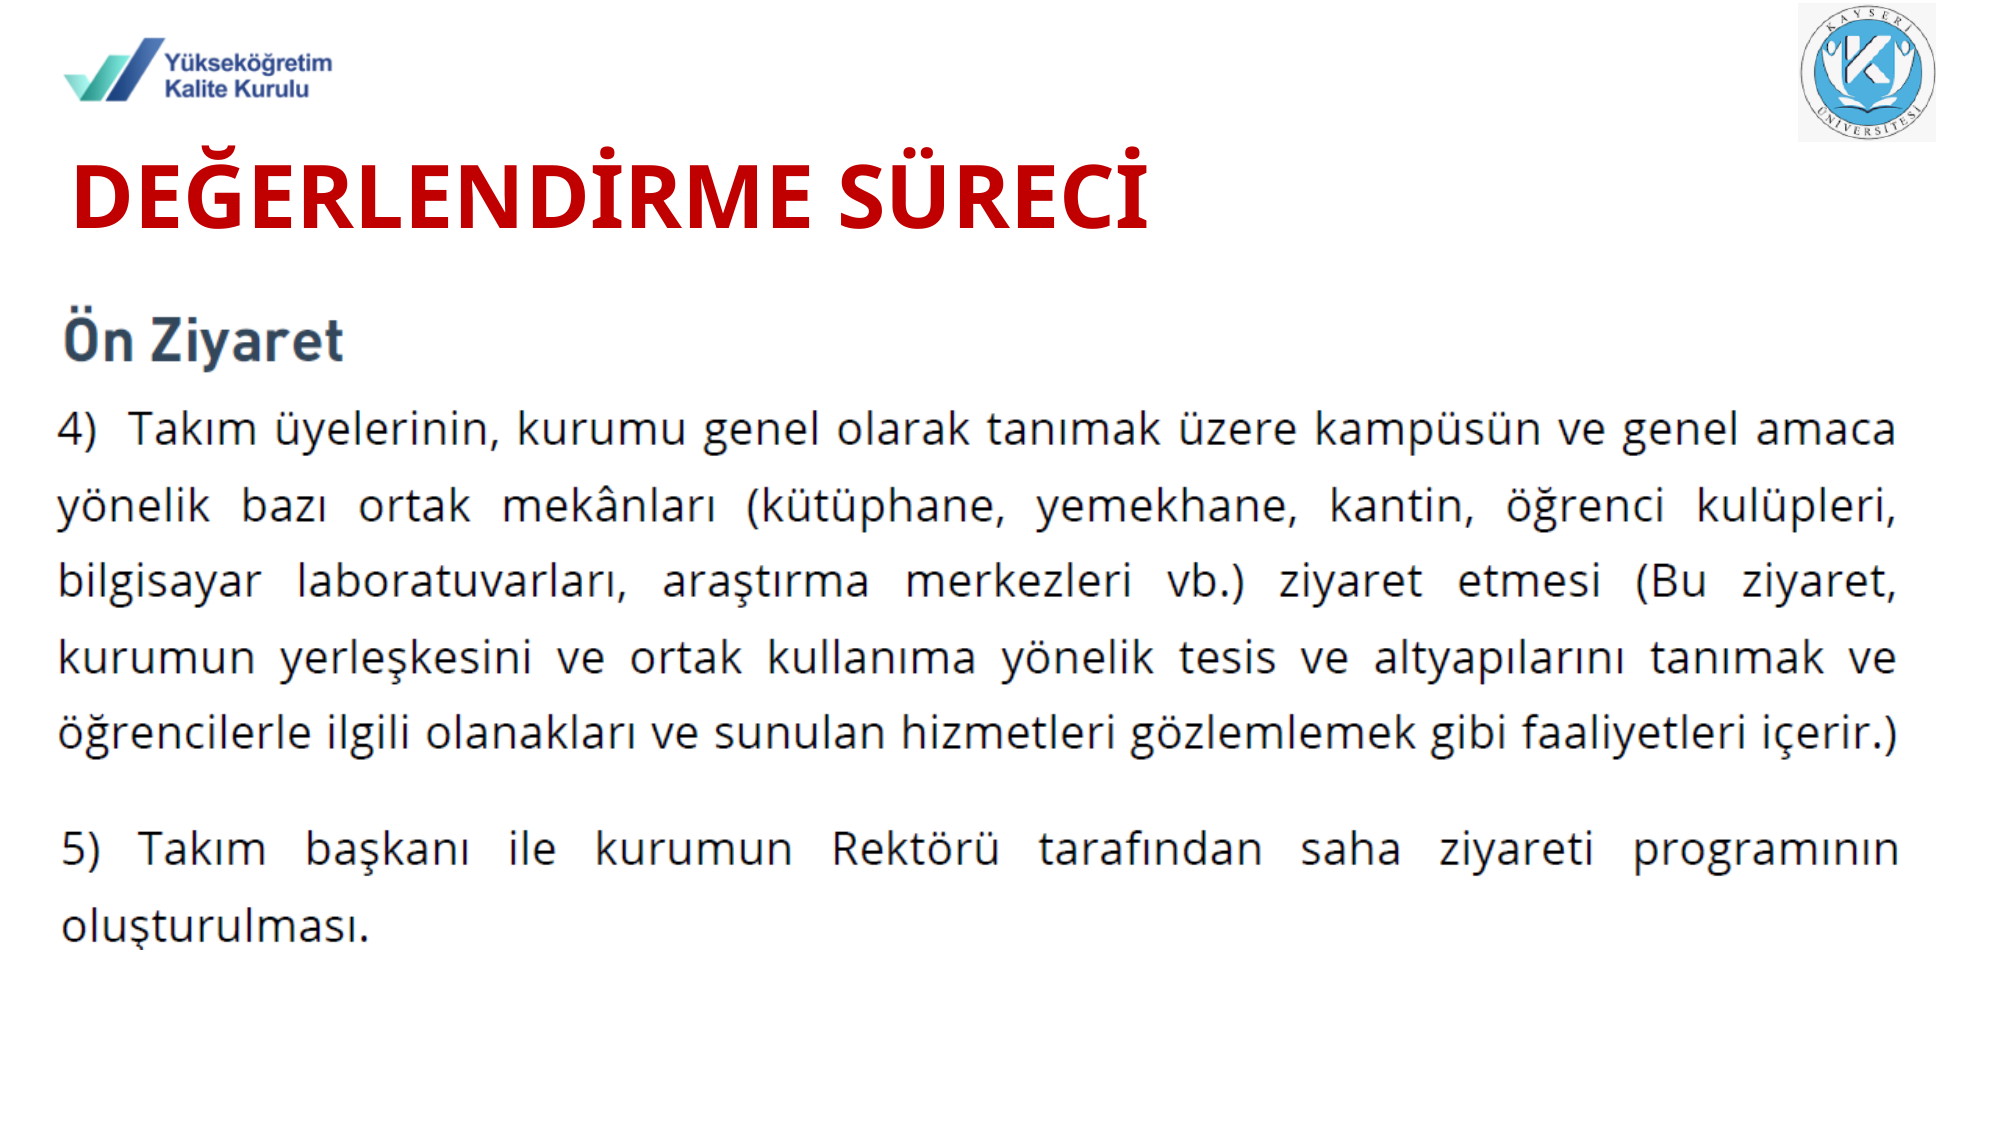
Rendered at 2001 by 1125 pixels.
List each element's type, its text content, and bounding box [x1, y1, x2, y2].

picture [54, 810, 1919, 950]
picture [41, 398, 1933, 777]
picture [1798, 3, 1940, 143]
picture [60, 28, 343, 121]
title DEĞERLENDİRME SÜRECİ [54, 145, 1676, 256]
picture [54, 289, 360, 393]
